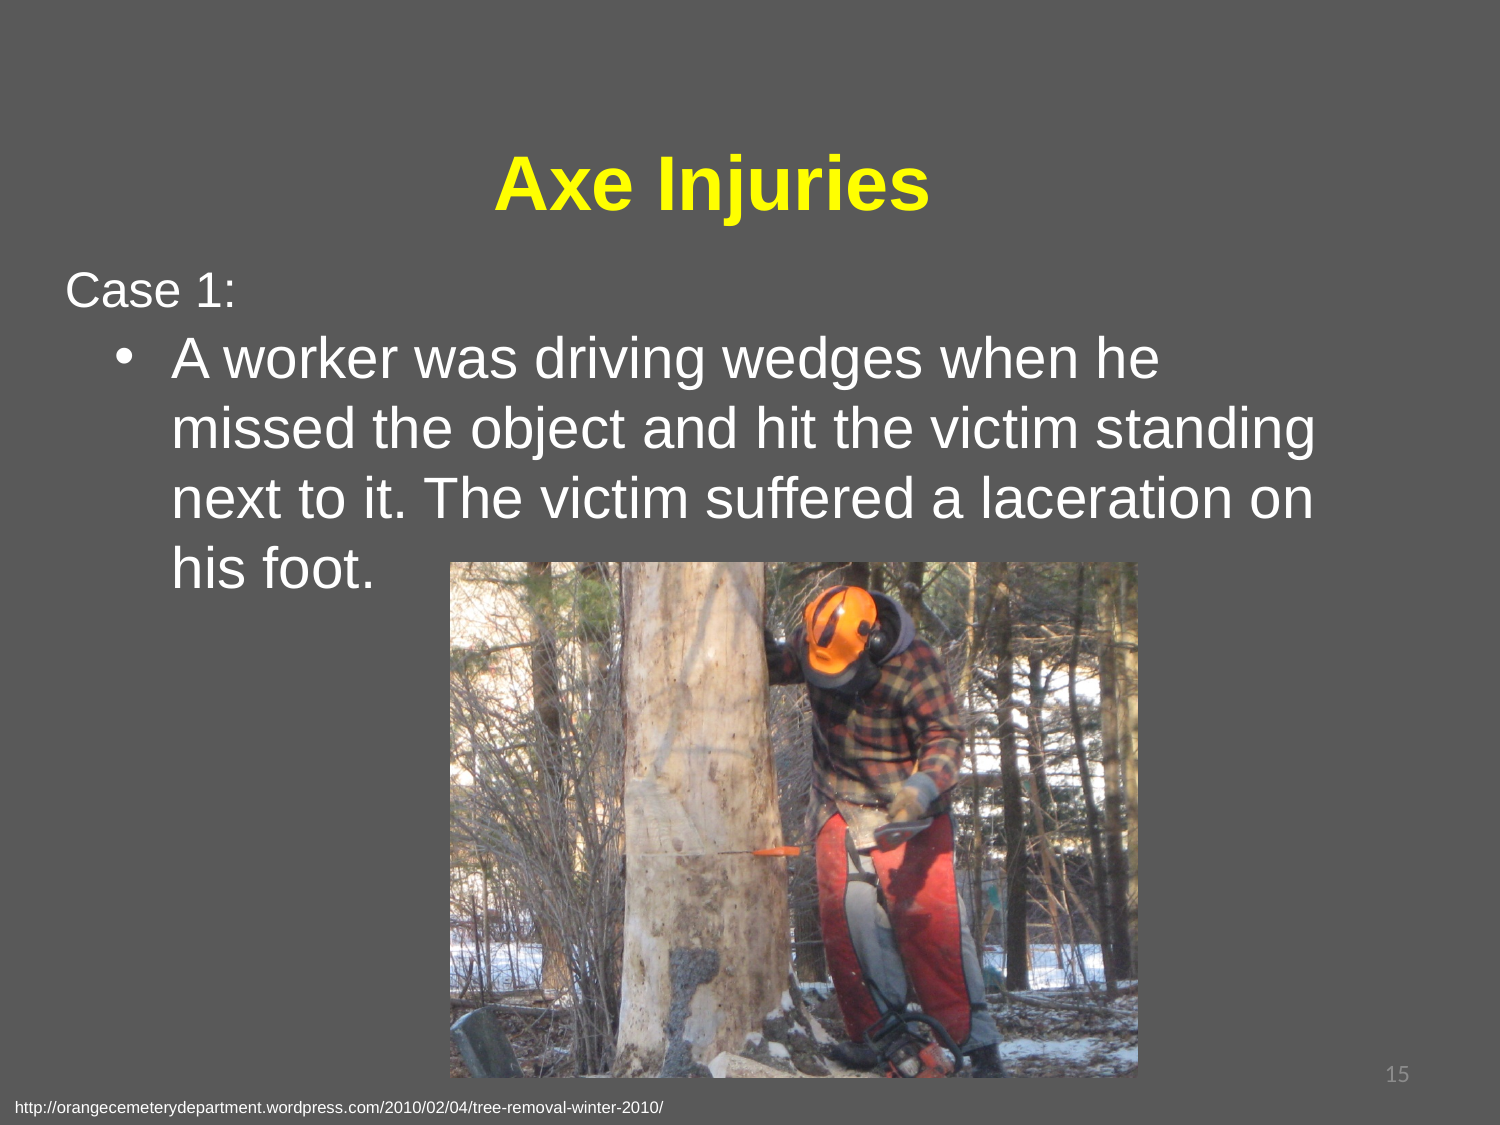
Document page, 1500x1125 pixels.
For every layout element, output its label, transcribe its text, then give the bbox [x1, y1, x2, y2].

text_box A worker was driving wedges when he missed the object and hit the victim standing next to it. The victim suffered a laceration on his foot. [99, 312, 1363, 608]
text_box http://orangecemeterydepartment.wordpress.com/2010/02/04/tree-removal-winter-2010/ [0, 1089, 1450, 1125]
title Axe Injuries [62, 125, 1363, 234]
text_box Case 1: [50, 249, 375, 325]
slide_number 15 [1074, 1042, 1425, 1103]
picture [449, 562, 1138, 1079]
